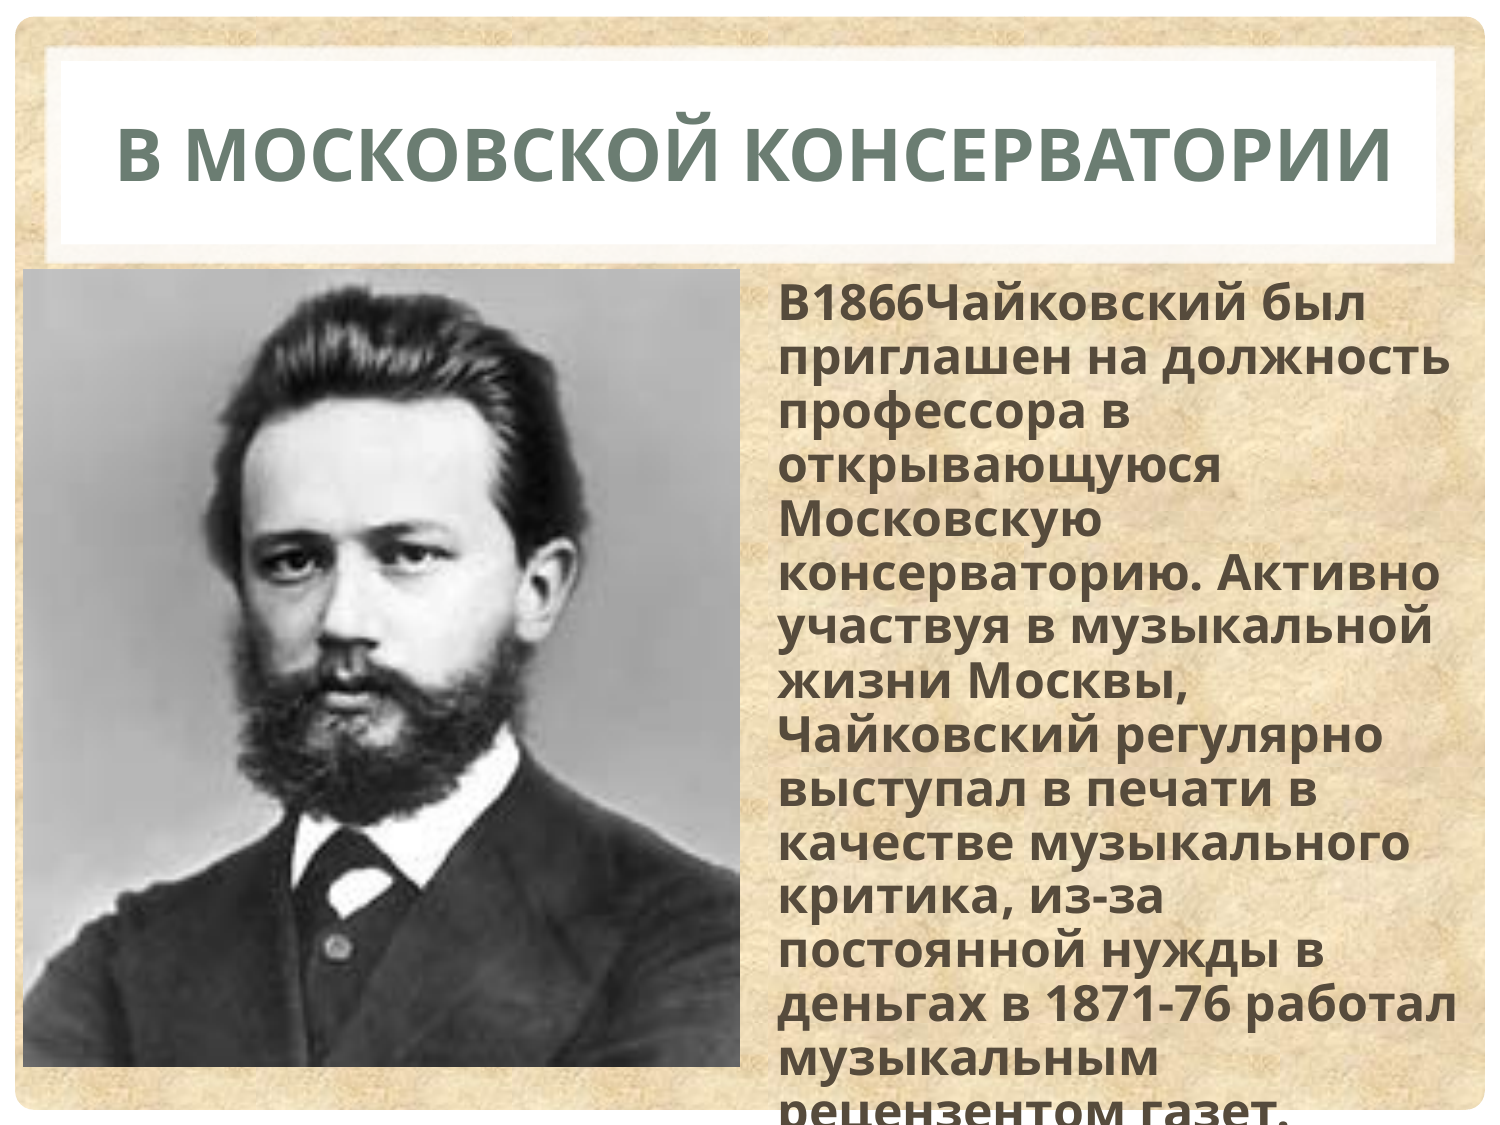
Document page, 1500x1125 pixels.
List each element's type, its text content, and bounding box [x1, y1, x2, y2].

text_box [23, 269, 740, 1067]
picture [15, 16, 1485, 1110]
list В1866Чайковский был приглашен на должность профессора в открывающуюся Московскую консерваторию. Активно участвуя в музыкальной жизни Москвы, Чайковский регулярно выступал в печати в качестве музыкального критика, из-за постоянной нужды в деньгах в 1871-76 работал музыкальным рецензентом газет. [762, 269, 1500, 1091]
title В Московской консерватории [93, 58, 1416, 247]
